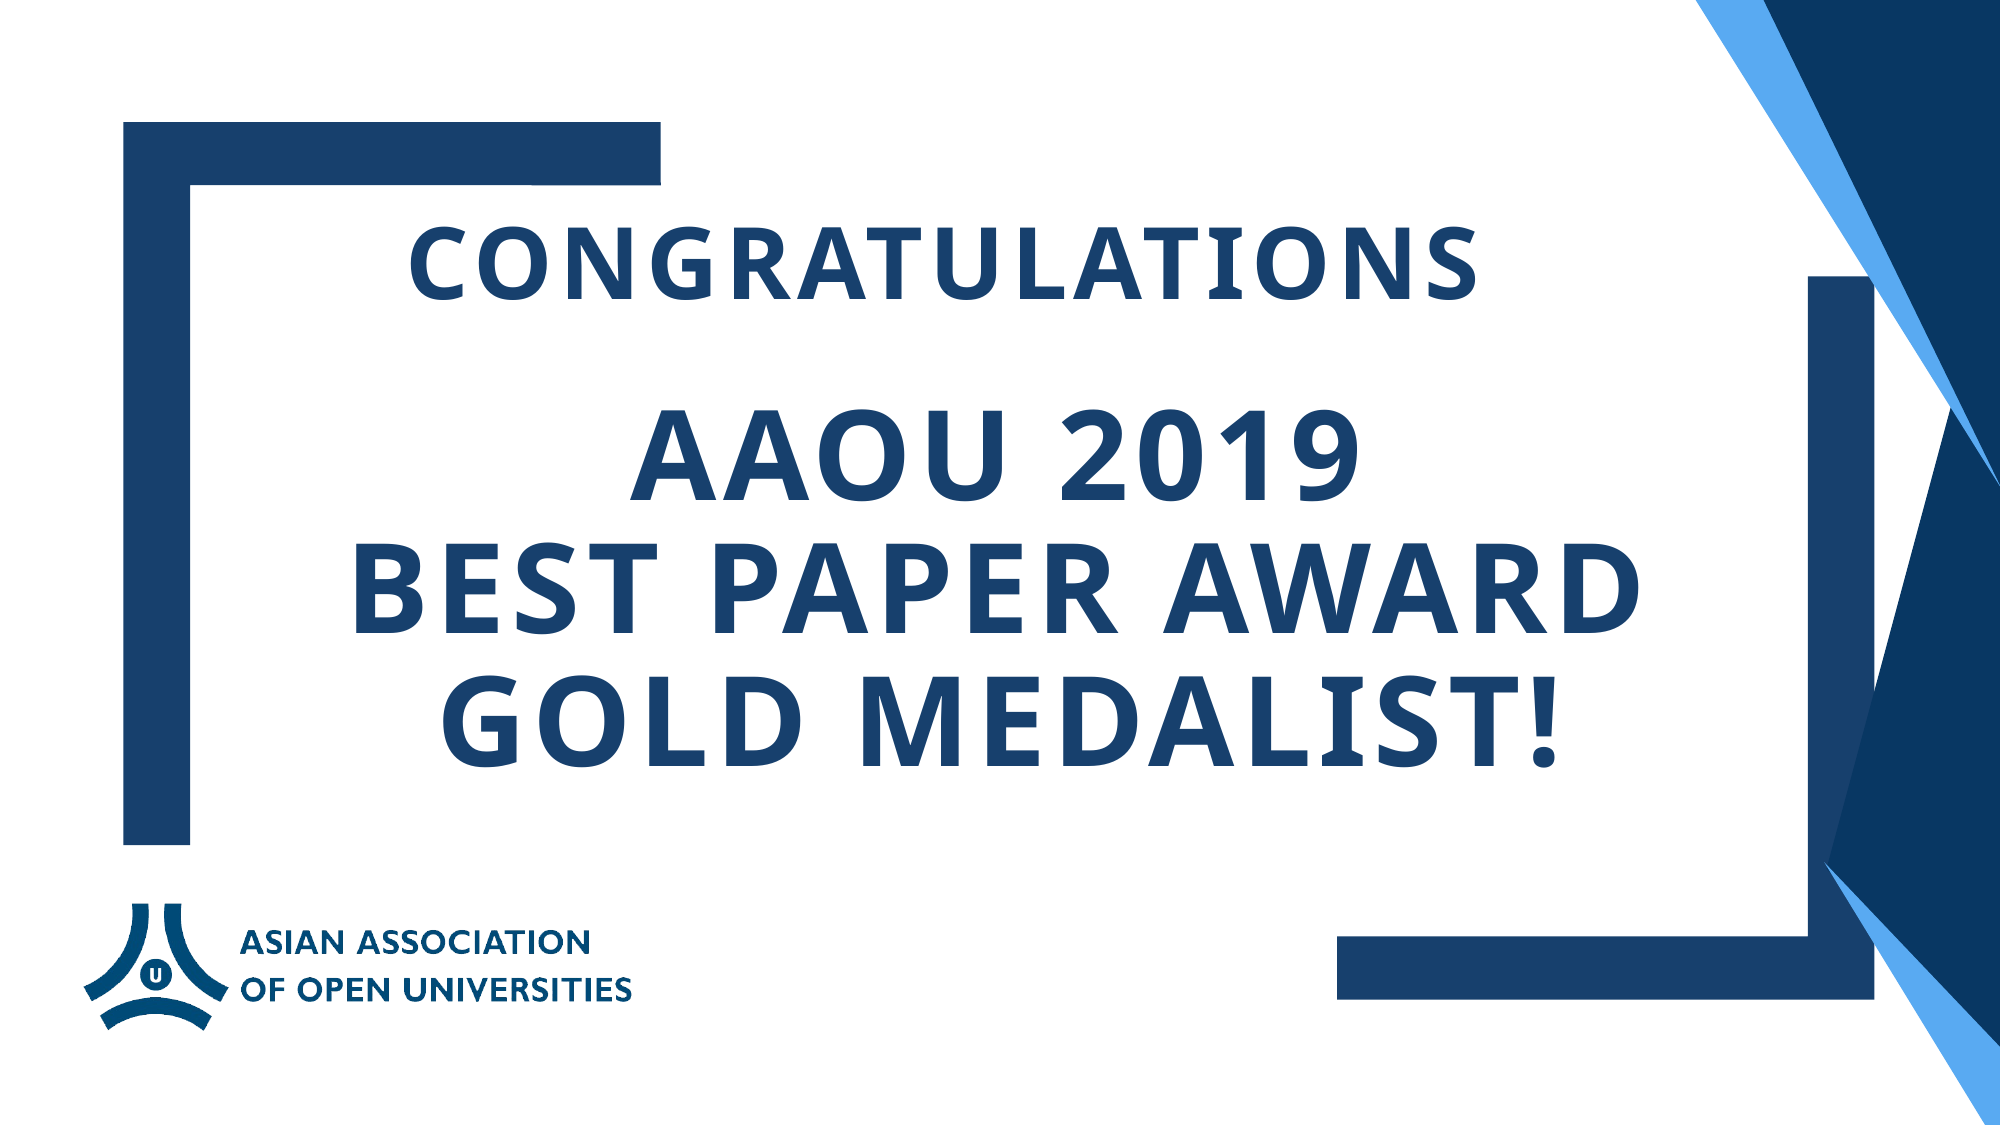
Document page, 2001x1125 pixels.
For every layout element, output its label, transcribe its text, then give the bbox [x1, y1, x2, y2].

text_box Congratulations [390, 177, 1635, 329]
picture [70, 887, 643, 1053]
title aaou 2019 BEST PAPER AWARD GOLD MEDALIST! [0, 358, 1695, 802]
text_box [1695, 0, 2000, 1125]
